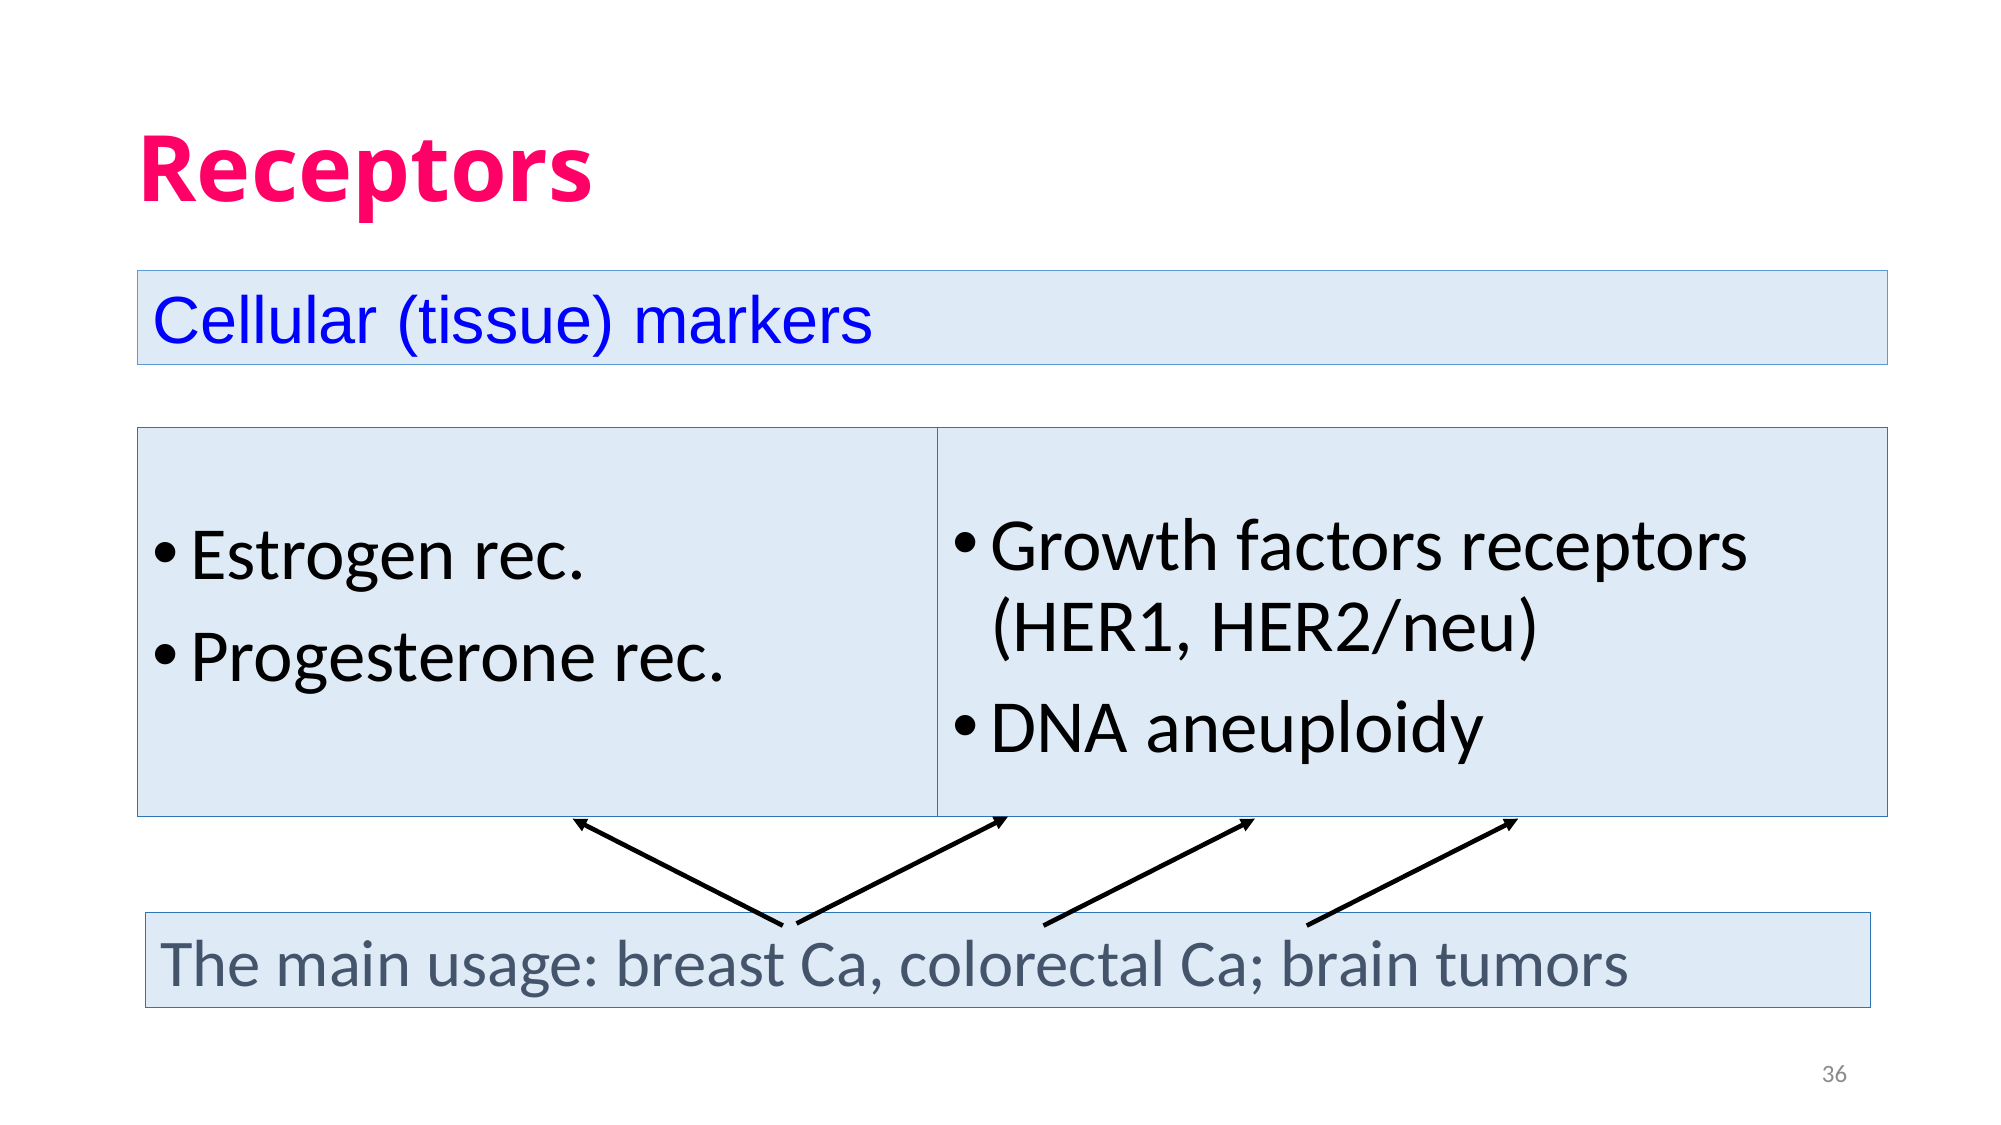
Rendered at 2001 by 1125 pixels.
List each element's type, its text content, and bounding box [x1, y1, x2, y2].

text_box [796, 816, 1008, 924]
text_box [1306, 818, 1519, 926]
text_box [572, 818, 783, 926]
list Estrogen rec. Progesterone rec. [137, 427, 937, 817]
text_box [1043, 818, 1255, 926]
slide_number 36 [1412, 1042, 1863, 1103]
list Growth factors receptors (HER1, HER2/neu) DNA aneuploidy [937, 427, 1888, 817]
text_box Cellular (tissue) markers [137, 270, 1888, 365]
text_box The main usage: breast Ca, colorectal Ca; brain tumors [145, 912, 1871, 1008]
title Receptors [121, 62, 1847, 281]
